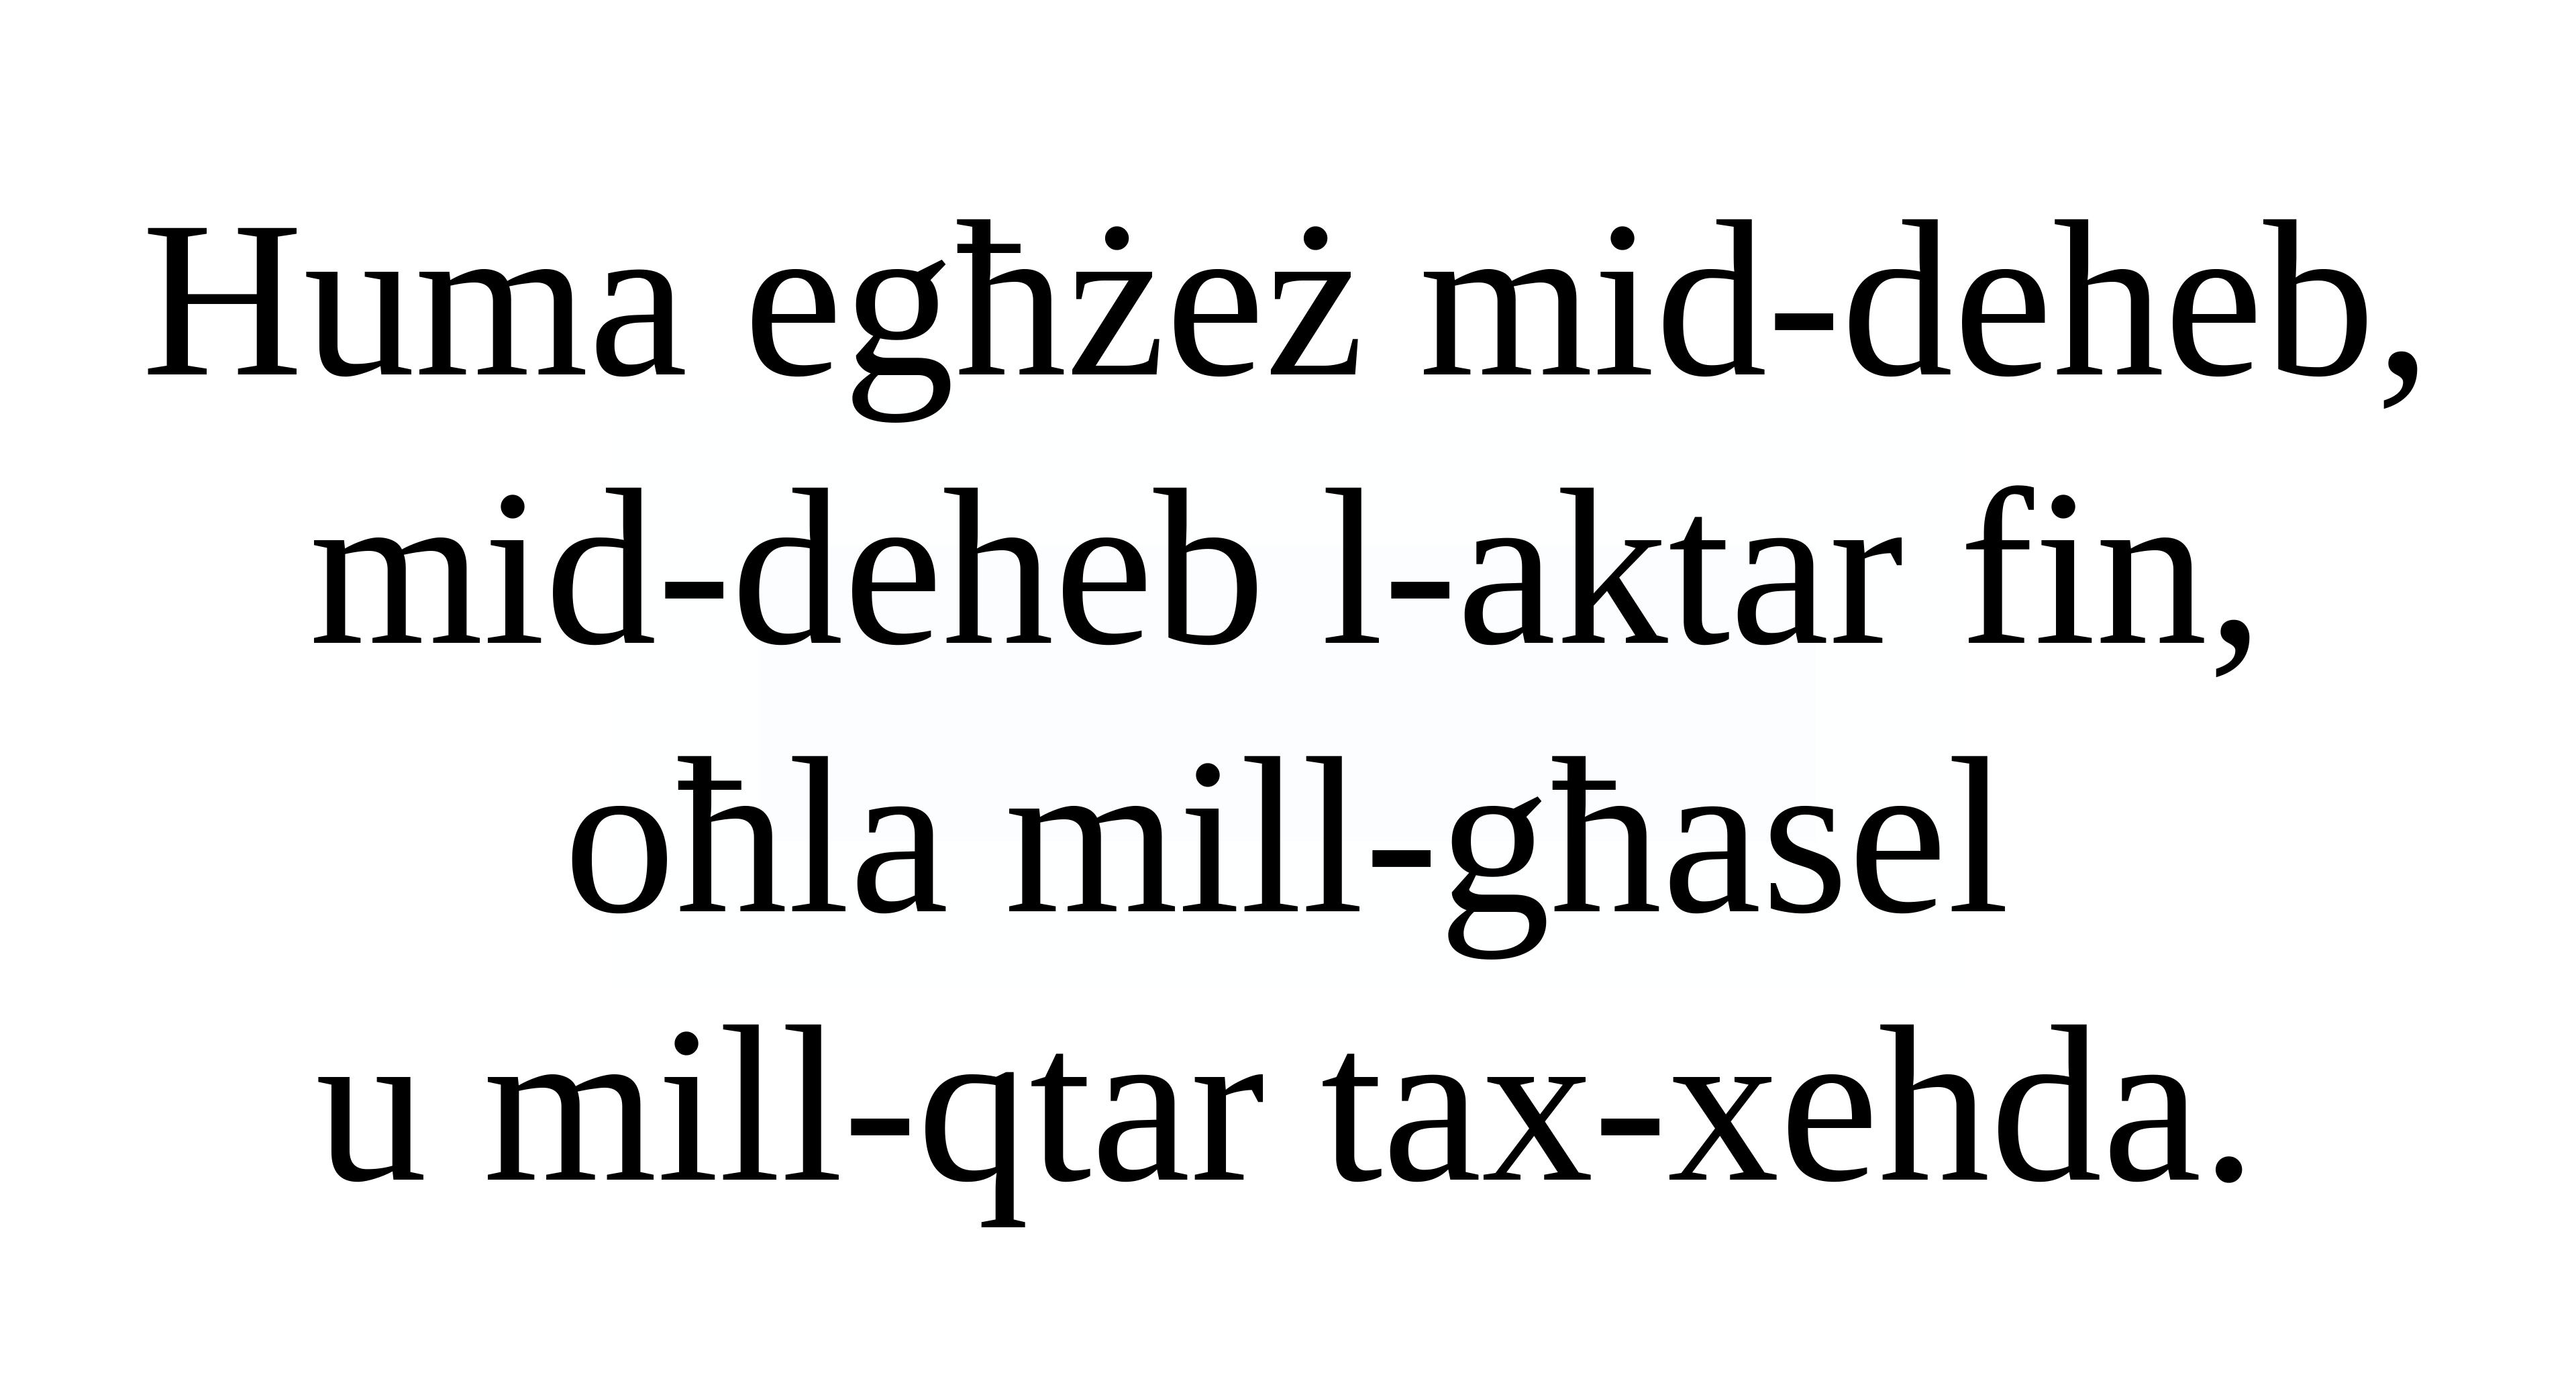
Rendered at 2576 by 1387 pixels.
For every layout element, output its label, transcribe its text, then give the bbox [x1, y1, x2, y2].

text_box Huma egħżeż mid-deheb, mid-deheb l-aktar fin, oħla mill-għasel u mill-qtar tax-xehda. [74, 140, 2501, 1236]
